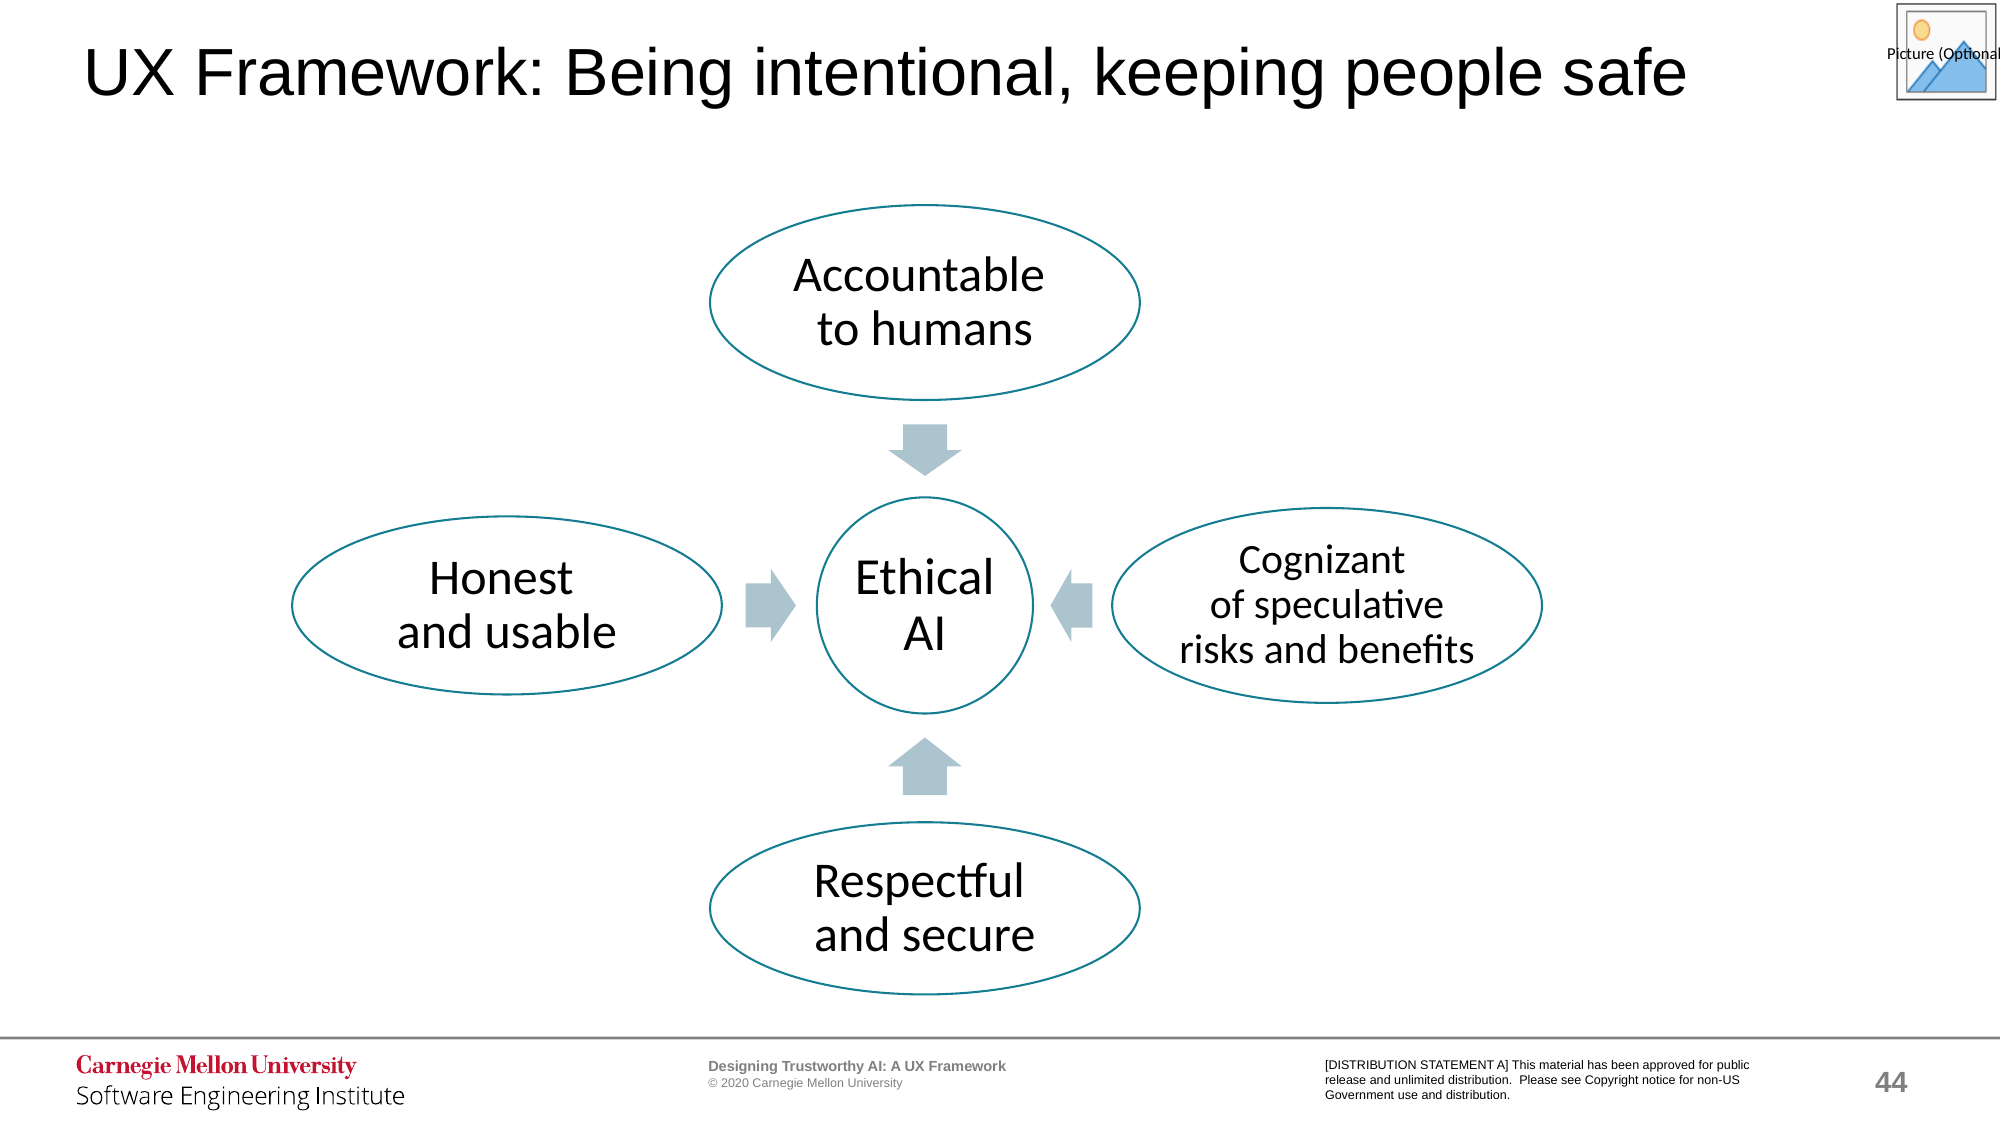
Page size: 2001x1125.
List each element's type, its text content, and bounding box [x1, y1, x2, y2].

picture [1893, 0, 2000, 105]
title UX Framework: Being intentional, keeping people safe [83, 37, 1784, 178]
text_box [258, 188, 1592, 1012]
